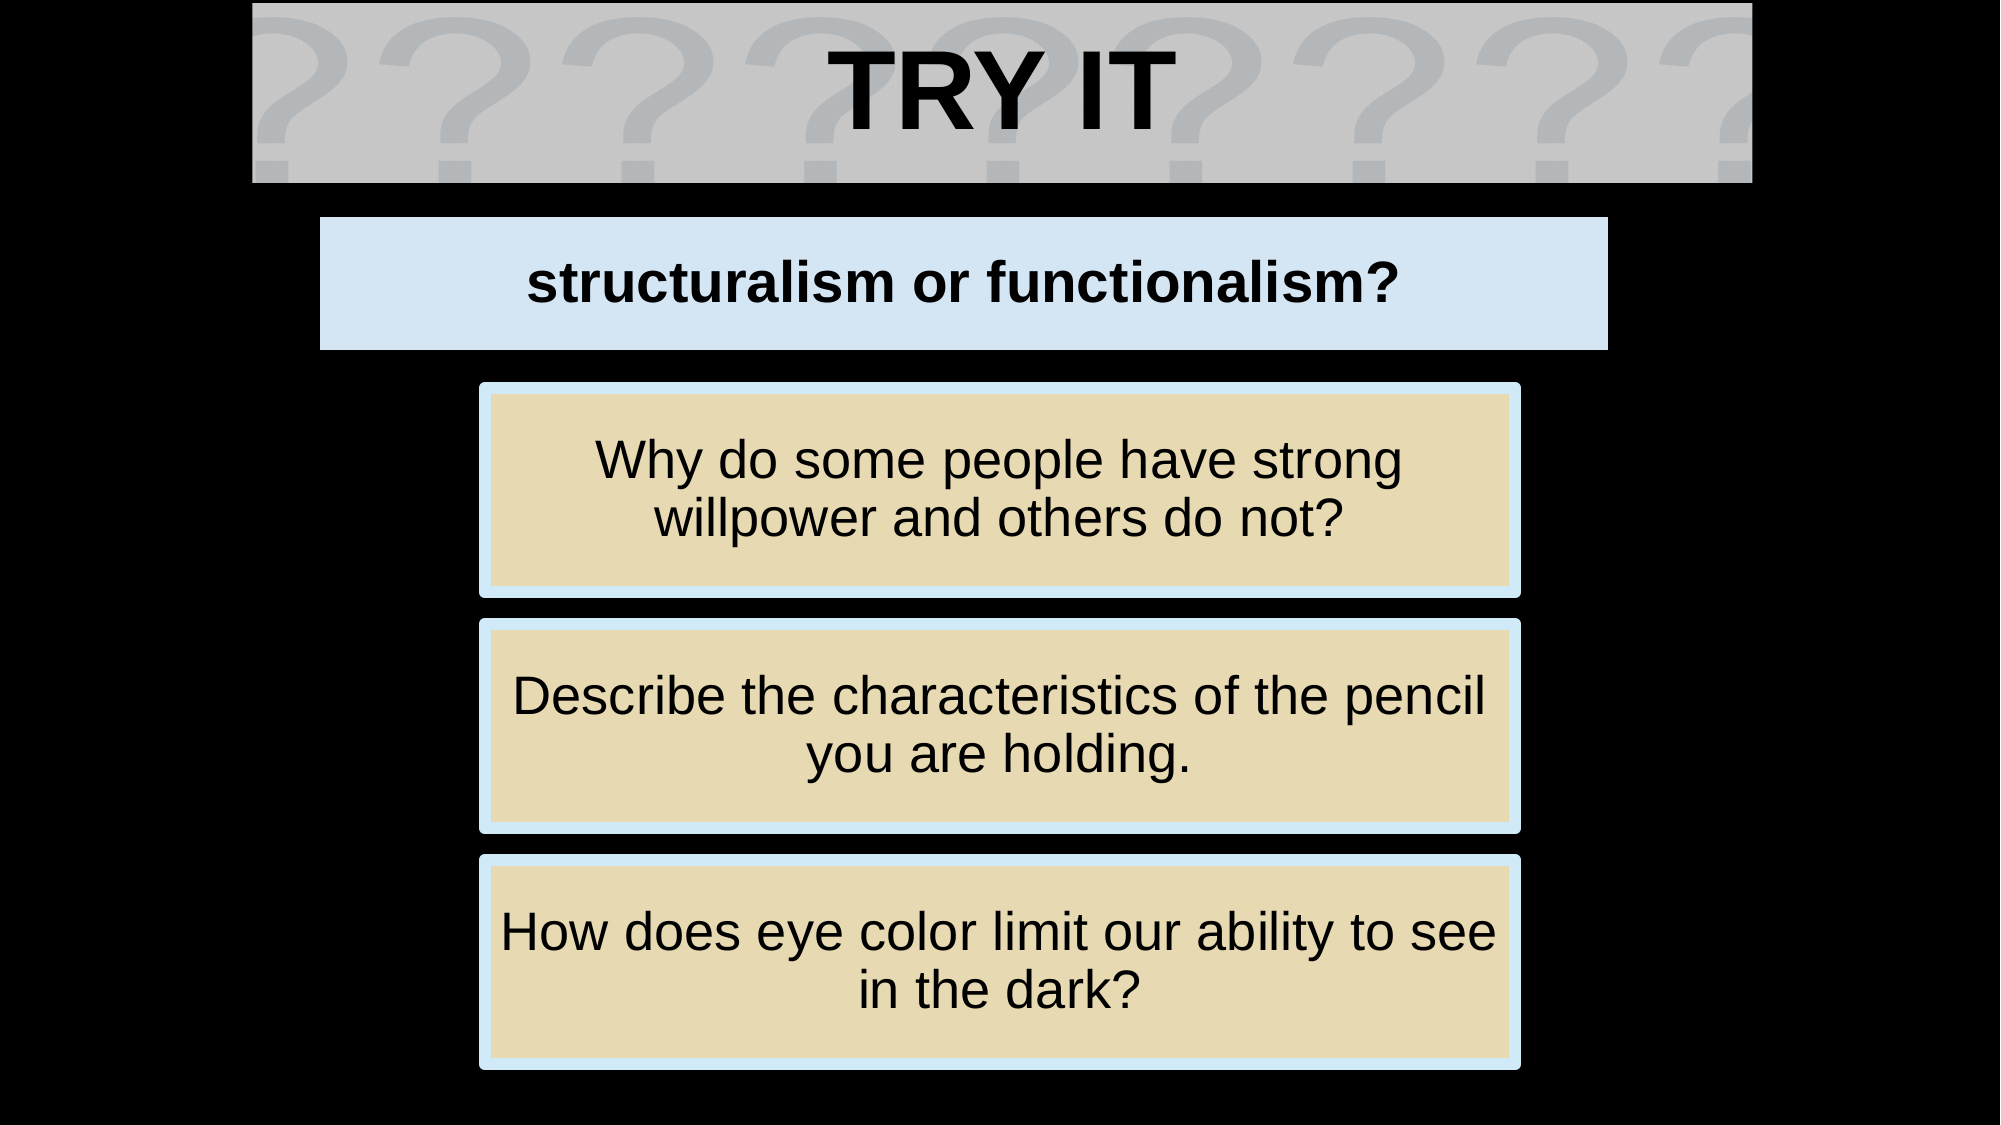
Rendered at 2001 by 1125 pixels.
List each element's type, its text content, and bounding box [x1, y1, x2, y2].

title structuralism or functionalism? [317, 213, 1612, 354]
list Describe the characteristics of the pencil you are holding. [484, 624, 1516, 829]
text_box TRY IT [252, 3, 1753, 183]
list How does eye color limit our ability to see in the dark? [484, 860, 1516, 1065]
list Why do some people have strong willpower and others do not? [484, 388, 1516, 593]
